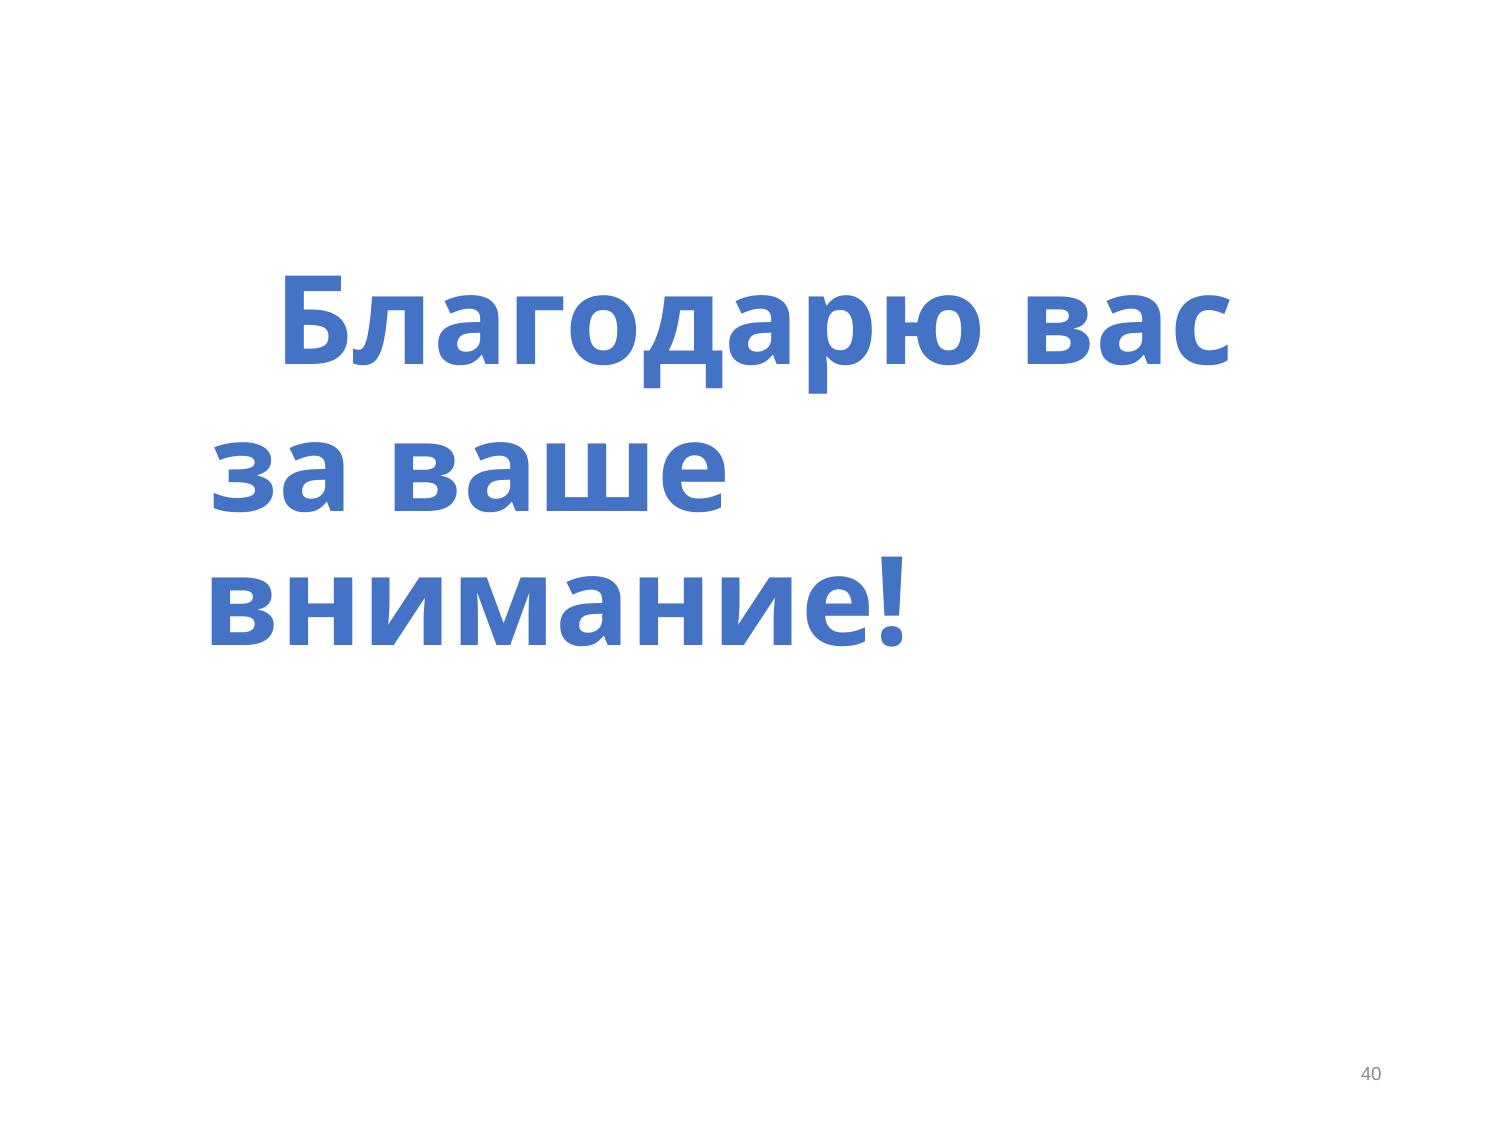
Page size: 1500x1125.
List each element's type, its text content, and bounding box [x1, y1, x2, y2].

slide_number 40 [1059, 1042, 1397, 1103]
list Благодарю вас за ваше внимание! [162, 249, 1325, 763]
